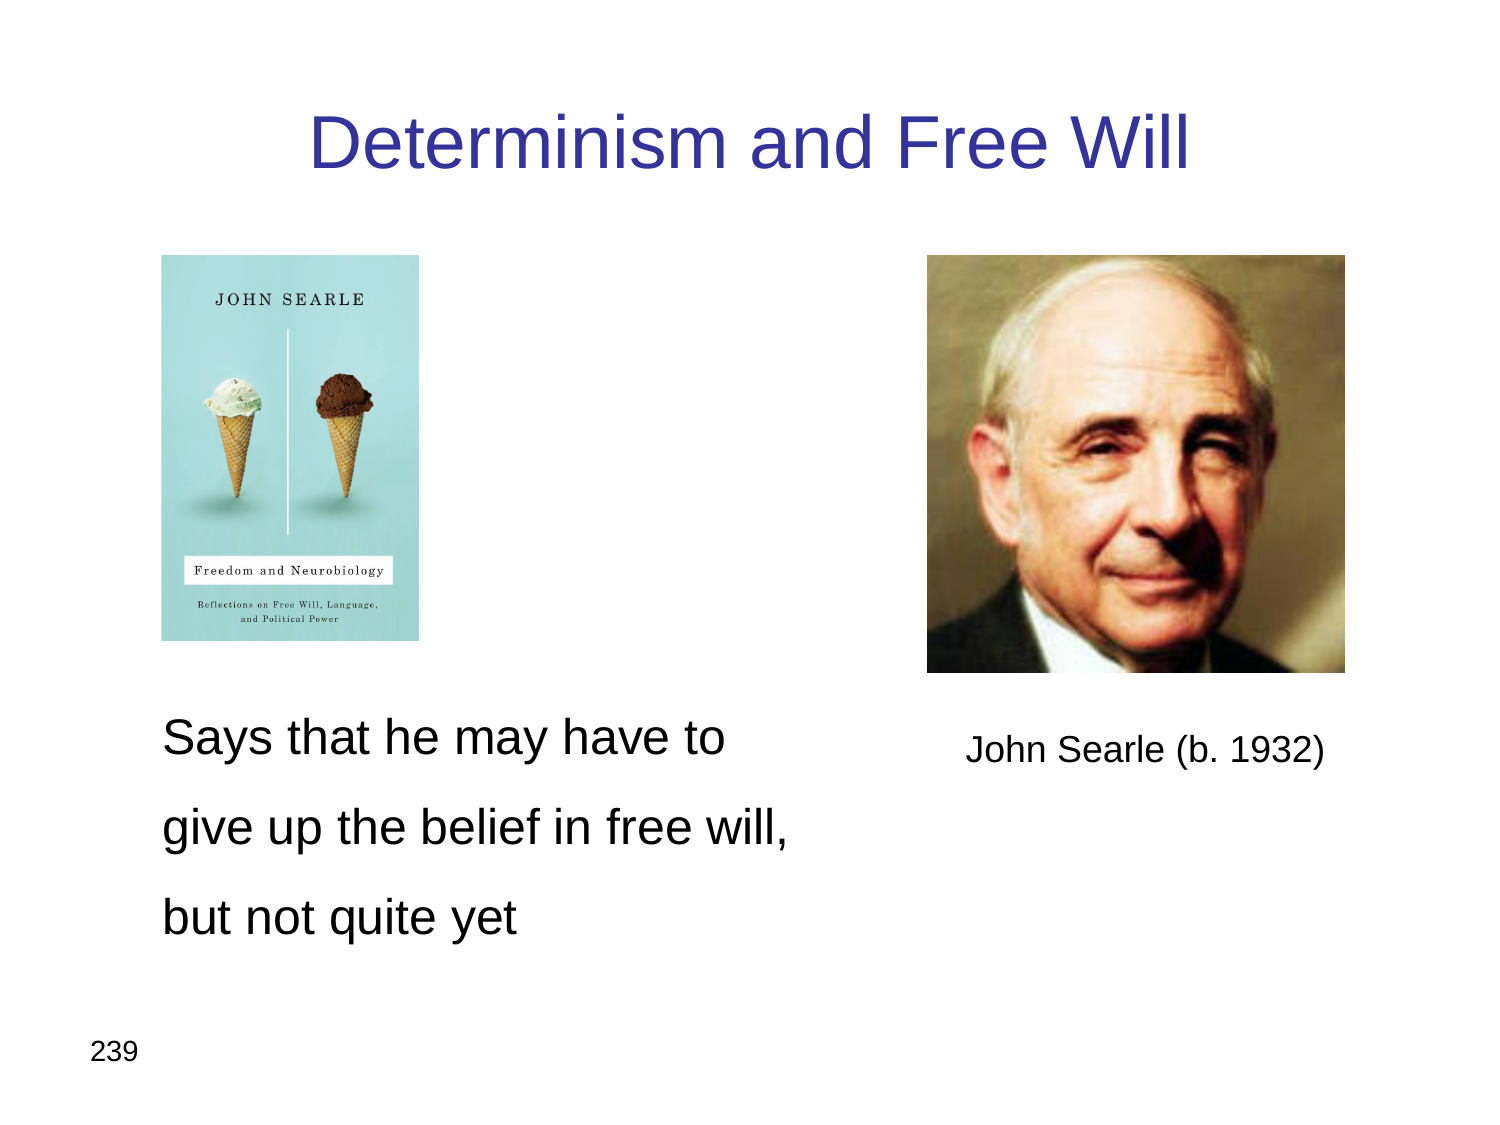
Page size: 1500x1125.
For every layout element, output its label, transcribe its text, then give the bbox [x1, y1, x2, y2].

text_box John Searle (b. 1932) [950, 717, 1365, 778]
list Says that he may have to give up the belief in free will, but not quite yet [147, 667, 847, 932]
picture [160, 255, 419, 642]
title Determinism and Free Will [75, 45, 1425, 233]
slide_number 239 [74, 1024, 426, 1103]
picture [926, 255, 1345, 673]
